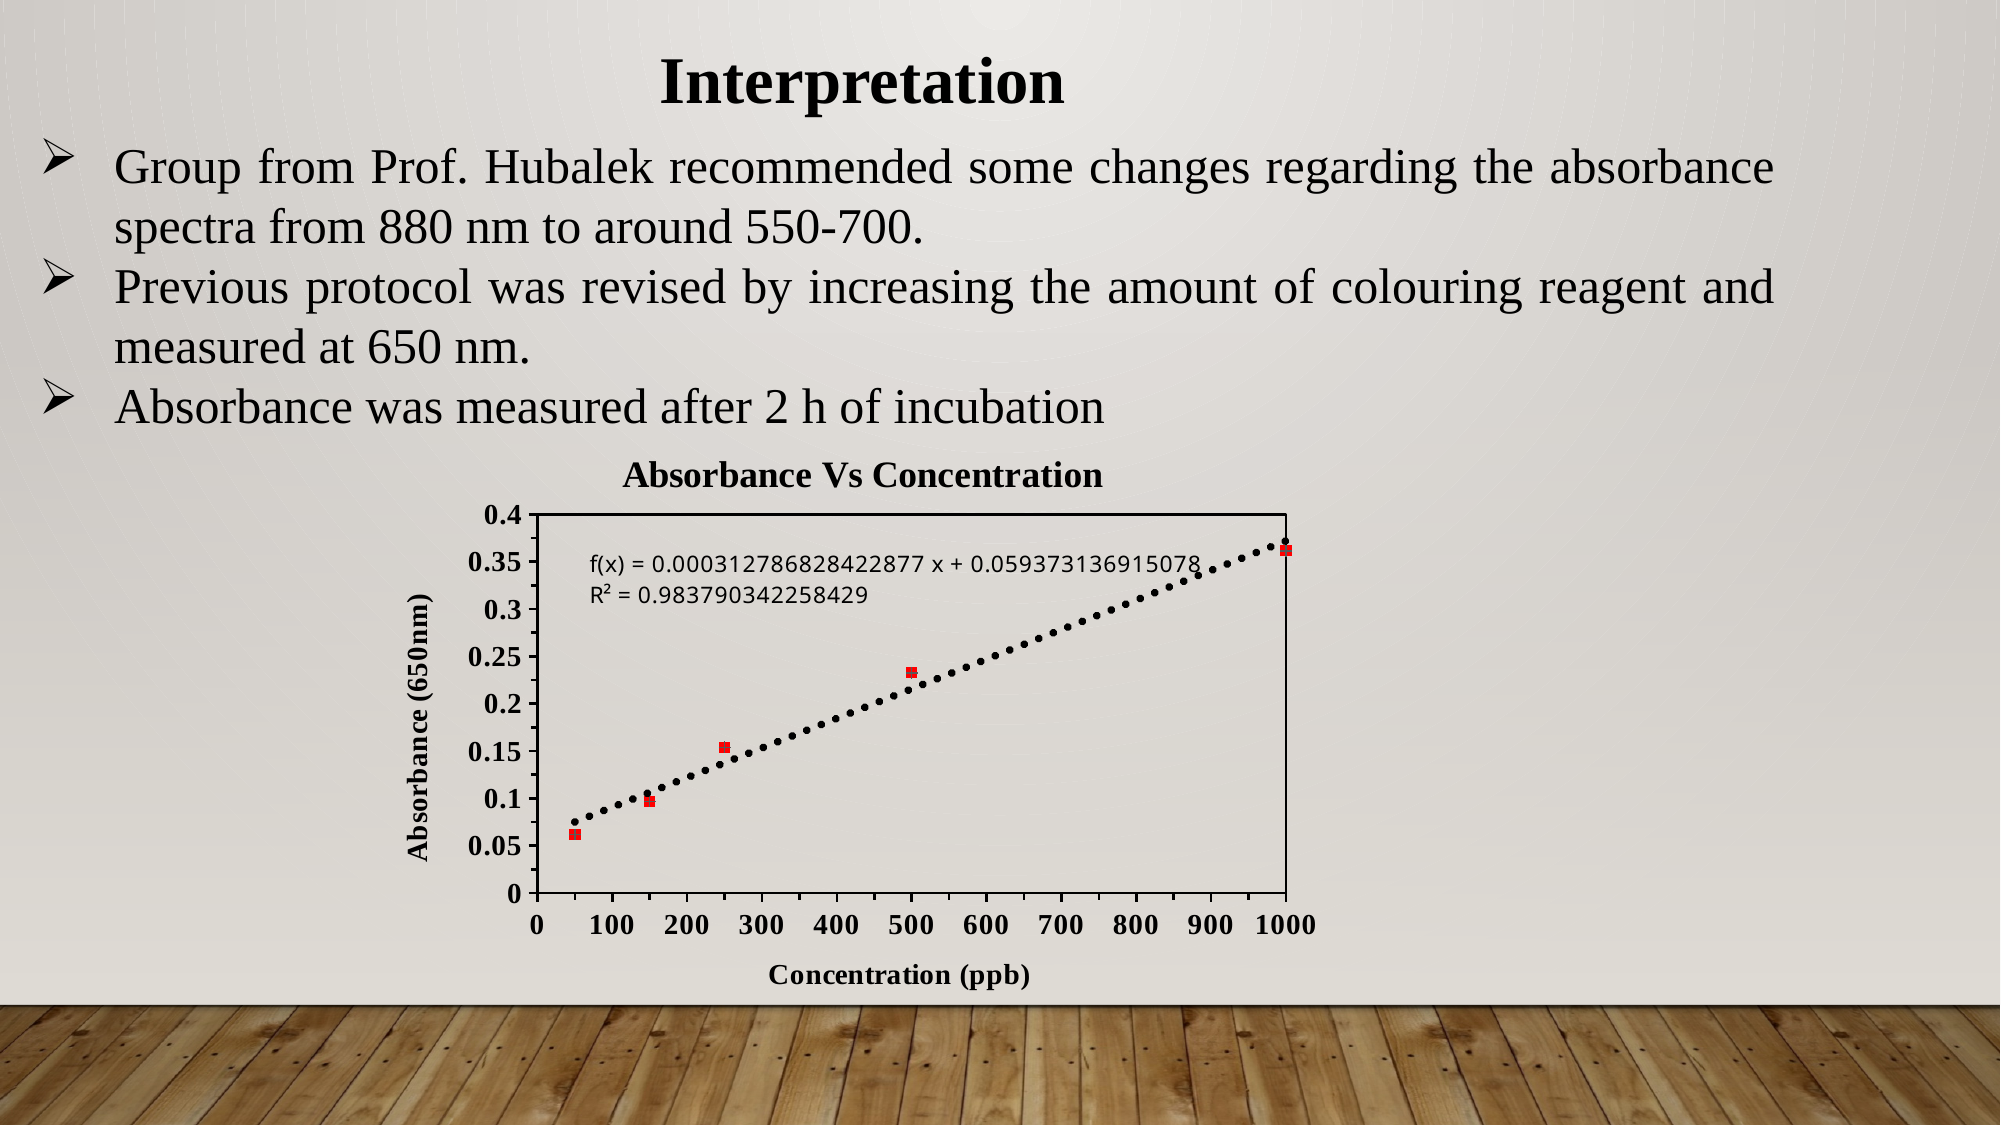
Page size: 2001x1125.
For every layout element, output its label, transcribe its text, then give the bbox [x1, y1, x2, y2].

picture [0, 1005, 2000, 1125]
text_box Interpretation [355, 29, 1371, 125]
text_box Group from Prof. Hubalek recommended some changes regarding the absorbance spectra from 880 nm to around 550-700. Previous protocol was revised by increasing the amount of colouring reagent and measured at 650 nm. Absorbance was measured after 2 h of incubation [24, 125, 1791, 441]
chart [386, 424, 1340, 1000]
